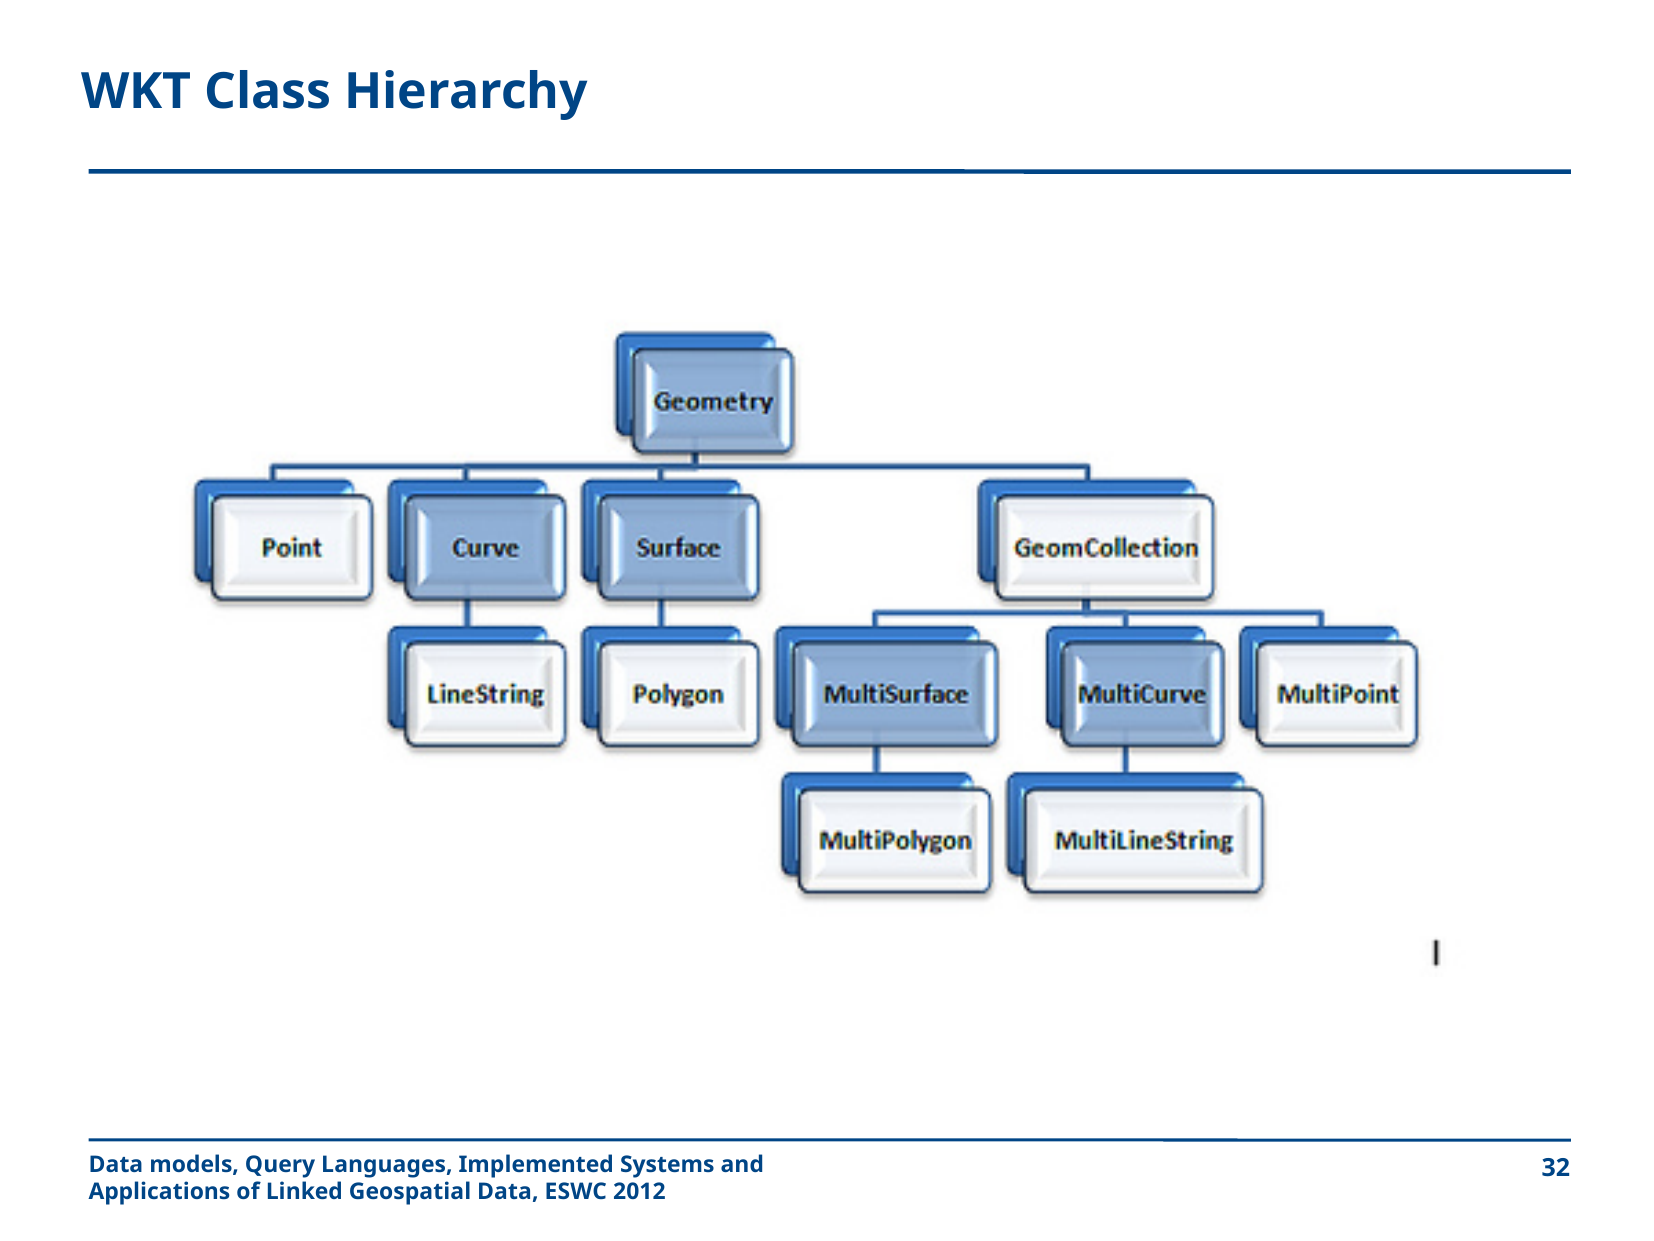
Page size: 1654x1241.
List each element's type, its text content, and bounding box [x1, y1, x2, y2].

picture [165, 277, 1543, 978]
text_box WKT Class Hierarchy [81, 50, 1477, 131]
text_box [82, 194, 1571, 1140]
text_box 32 [1185, 1151, 1571, 1216]
